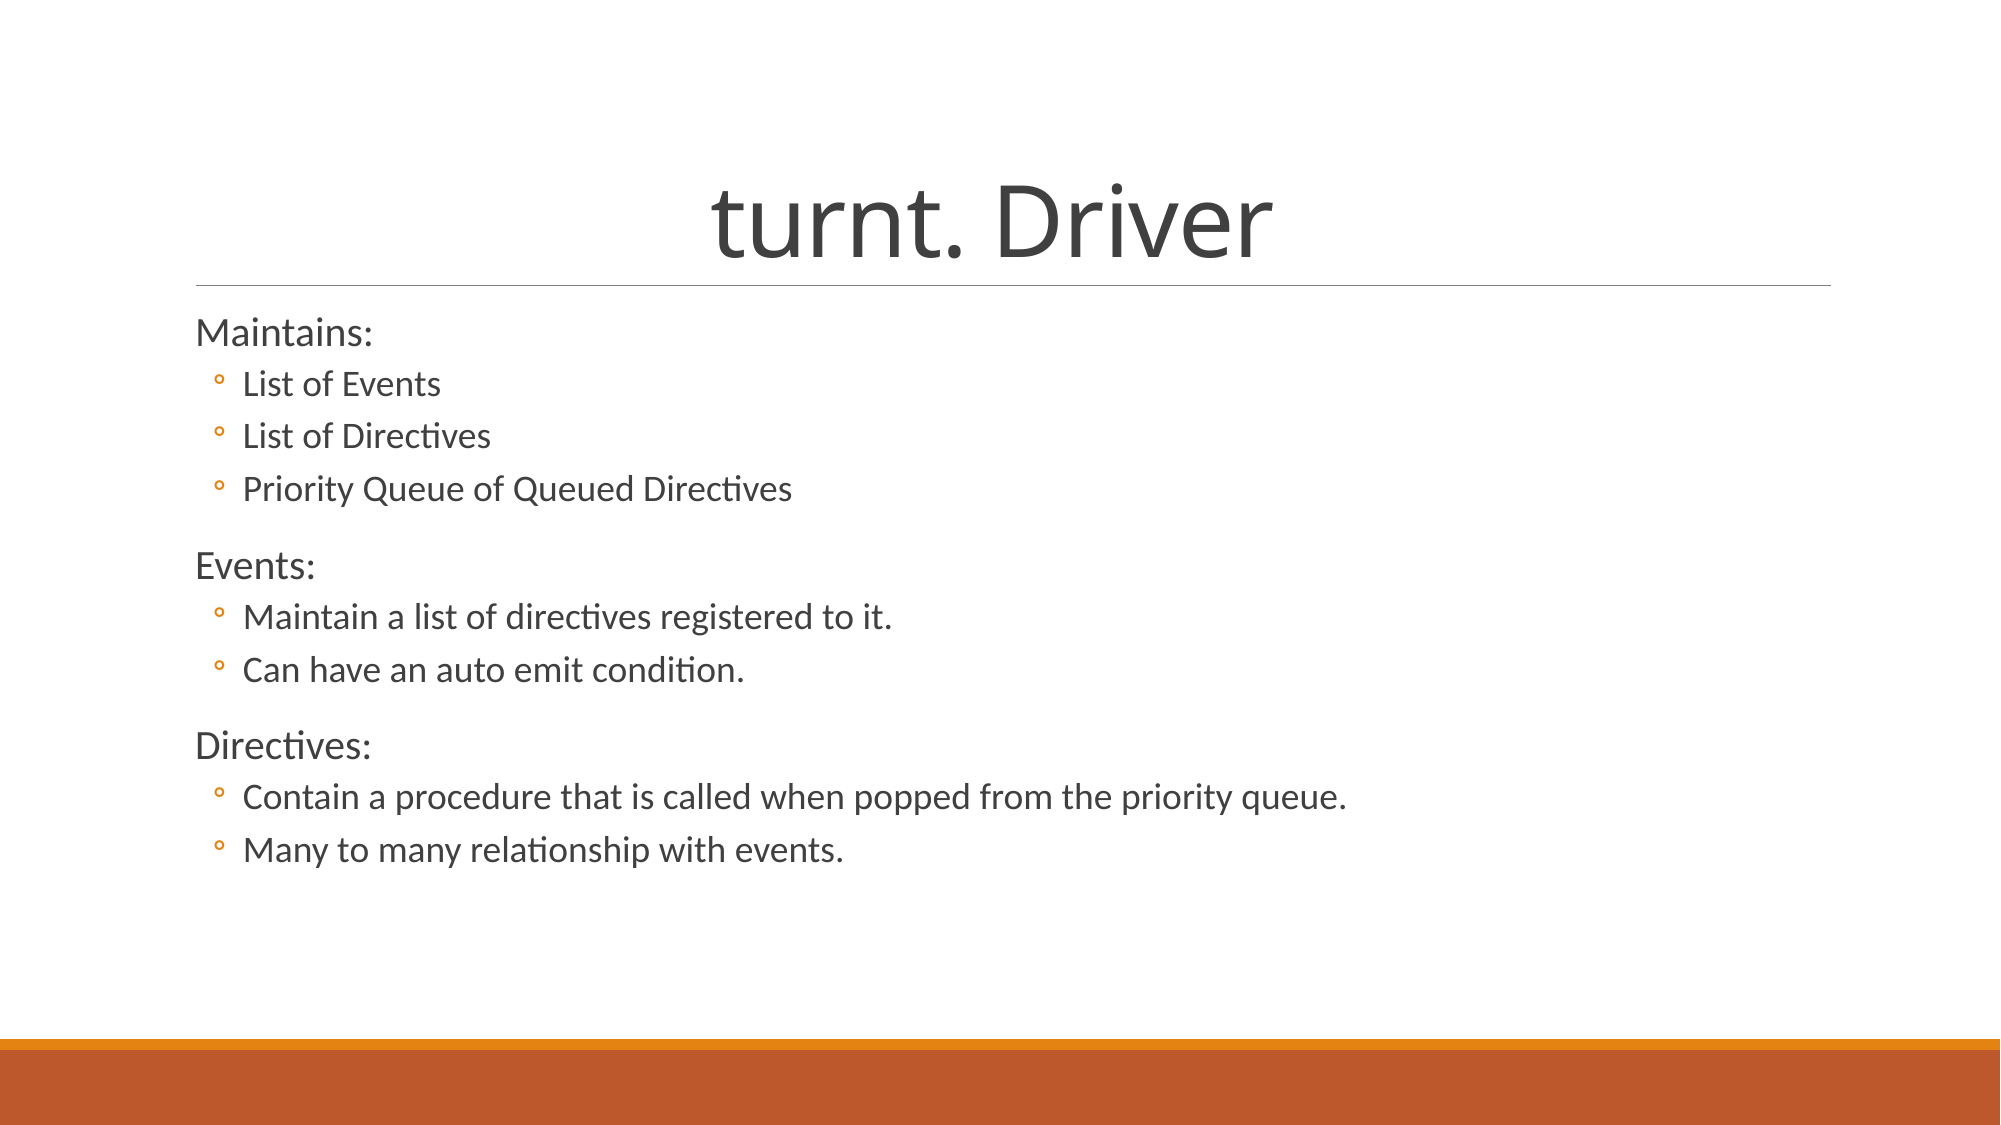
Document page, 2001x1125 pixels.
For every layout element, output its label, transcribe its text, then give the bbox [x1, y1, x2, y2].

title turnt. Driver [180, 47, 1830, 285]
list Maintains: List of Events List of Directives Priority Queue of Queued Directives Events: Maintain a list of directives registered to it. Can have an auto emit condition. Directives: Contain a procedure that is called when popped from the priority queue. Many to many relationship with events. [180, 302, 1830, 963]
